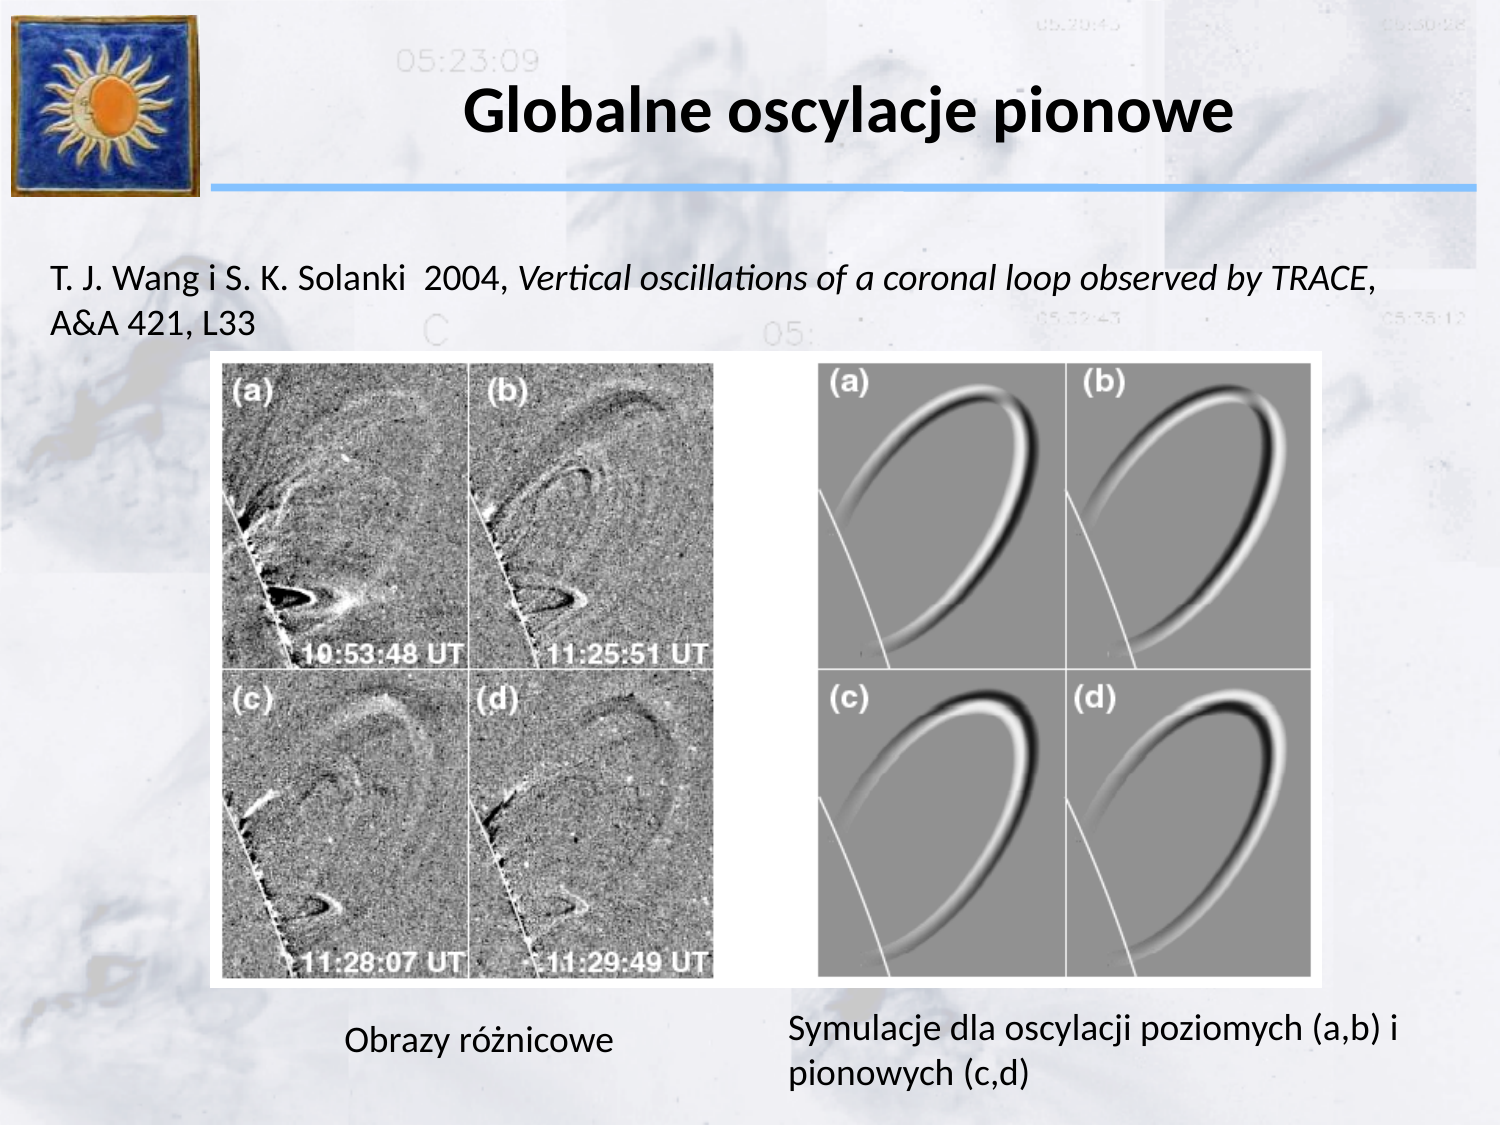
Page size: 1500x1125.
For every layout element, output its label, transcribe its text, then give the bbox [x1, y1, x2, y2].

picture [0, 0, 1500, 1125]
text_box Globalne oscylacje pionowe [234, 58, 1465, 155]
text_box Symulacje dla oscylacji poziomych (a,b) i pionowych (c,d) [773, 995, 1500, 1101]
text_box Obrazy różnicowe [329, 1007, 630, 1068]
text_box T. J. Wang i S. K. Solanki 2004, Vertical oscillations of a coronal loop observed by TRACE, A&A 421, L33 [35, 246, 1465, 351]
